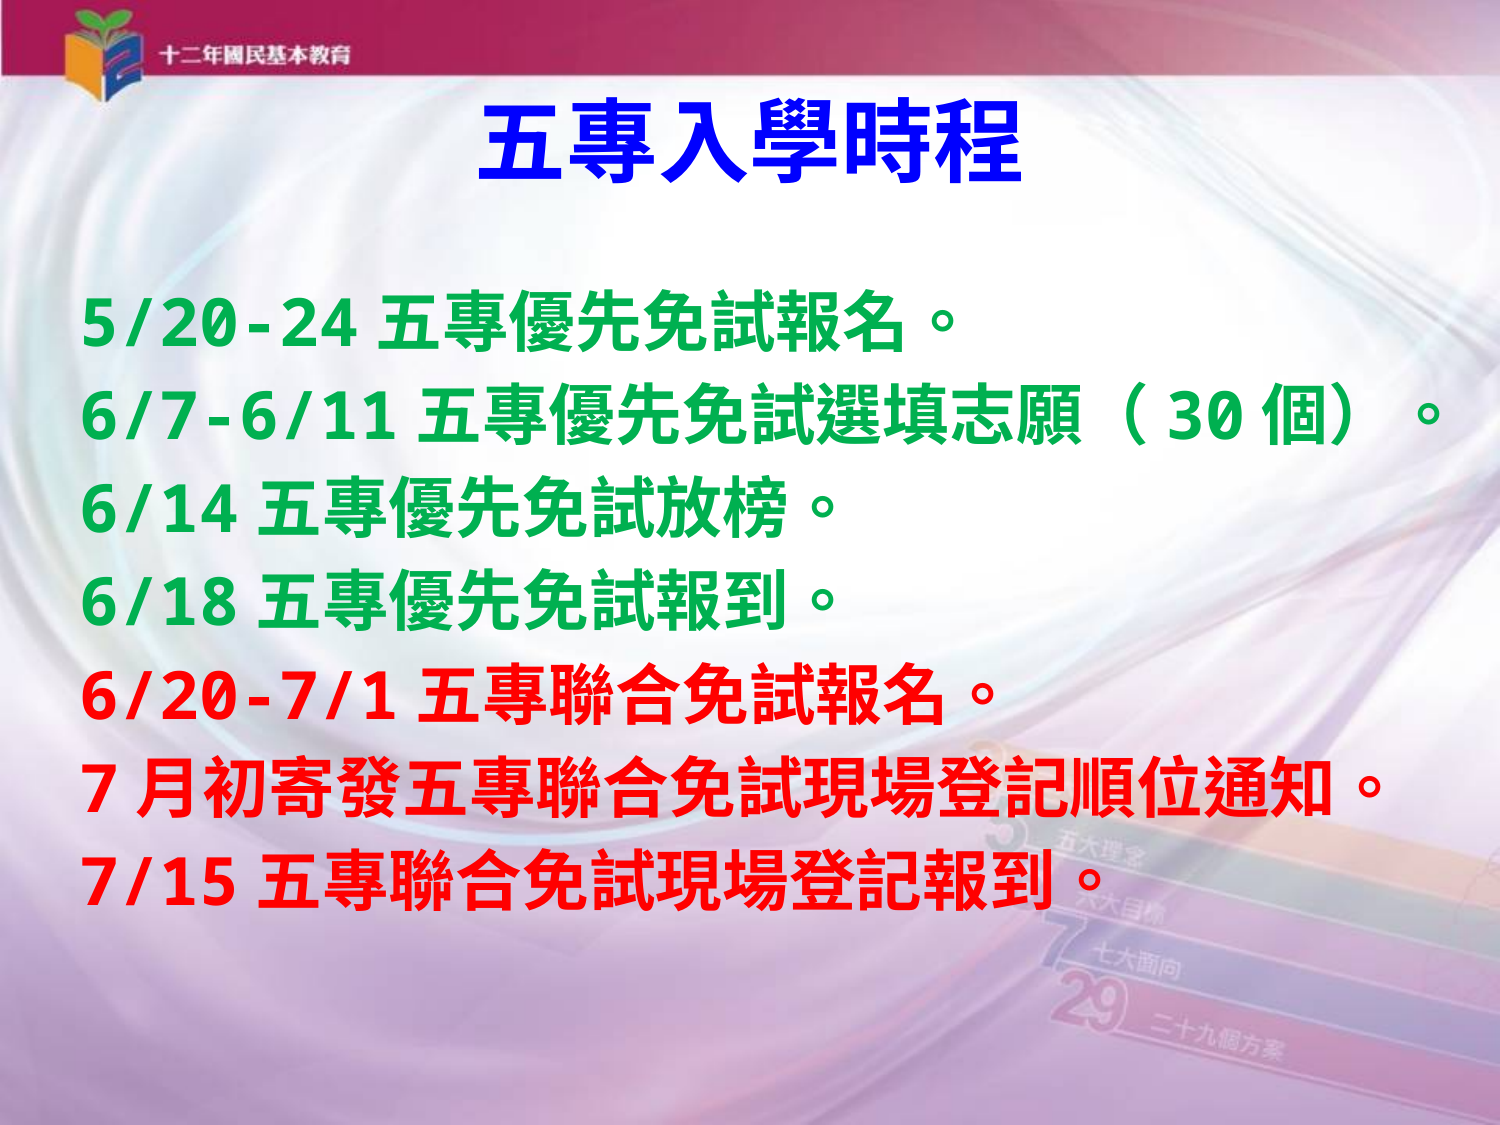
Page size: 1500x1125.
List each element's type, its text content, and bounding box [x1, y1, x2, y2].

title 五專入學時程 [74, 44, 1426, 233]
picture [0, 0, 1500, 1125]
text_box 5/20-24五專優先免試報名。 6/7-6/11五專優先免試選填志願（30個）。 6/14五專優先免試放榜。 6/18五專優先免試報到。 6/20-7/1五專聯合免試報名。 7月初寄發五專聯合免試現場登記順位通知。 7/15五專聯合免試現場登記報到。 [64, 255, 1412, 927]
